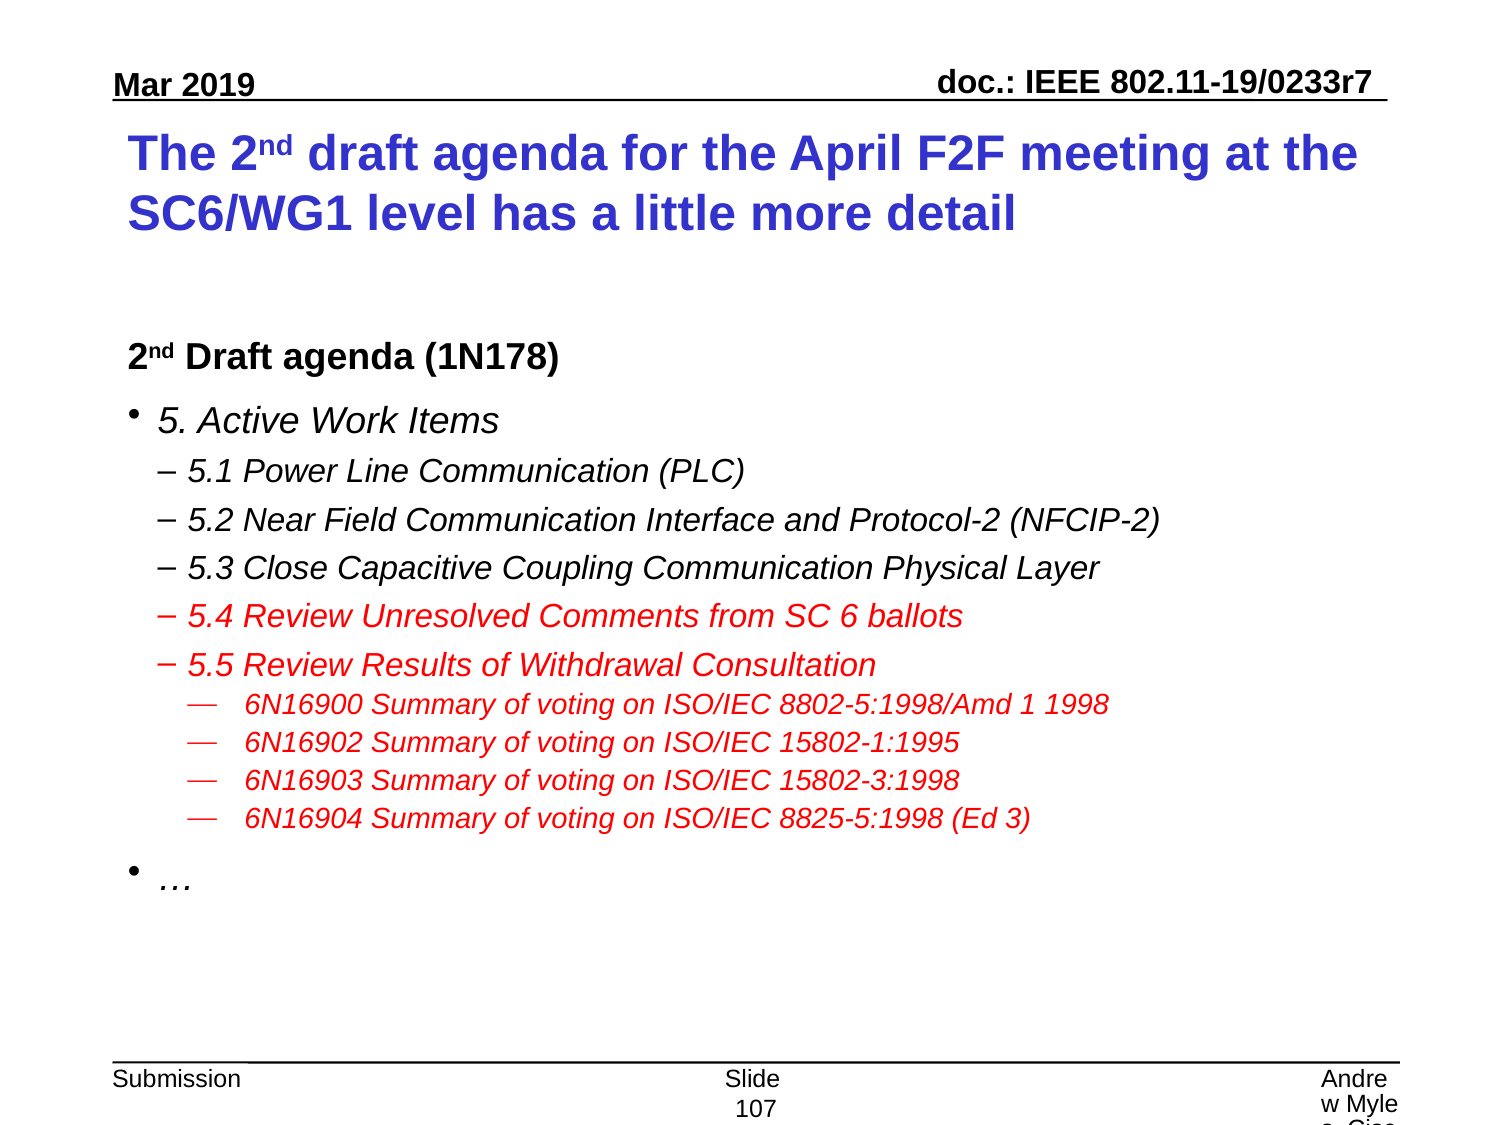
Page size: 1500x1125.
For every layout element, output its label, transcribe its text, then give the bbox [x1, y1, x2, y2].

list 2nd Draft agenda (1N178) 5. Active Work Items 5.1 Power Line Communication (PLC) 5.2 Near Field Communication Interface and Protocol-2 (NFCIP-2) 5.3 Close Capacitive Coupling Communication Physical Layer 5.4 Review Unresolved Comments from SC 6 ballots 5.5 Review Results of Withdrawal Consultation 6N16900 Summary of voting on ISO/IEC 8802-5:1998/Amd 1 1998 6N16902 Summary of voting on ISO/IEC 15802-1:1995 6N16903 Summary of voting on ISO/IEC 15802-3:1998 6N16904 Summary of voting on ISO/IEC 8825-5:1998 (Ed 3) … [112, 324, 1388, 1000]
title The 2nd draft agenda for the April F2F meeting at the SC6/WG1 level has a little more detail [112, 112, 1388, 288]
slide_number Slide 107 [709, 1061, 803, 1093]
footer Andrew Myles, Cisco [1320, 1061, 1402, 1093]
